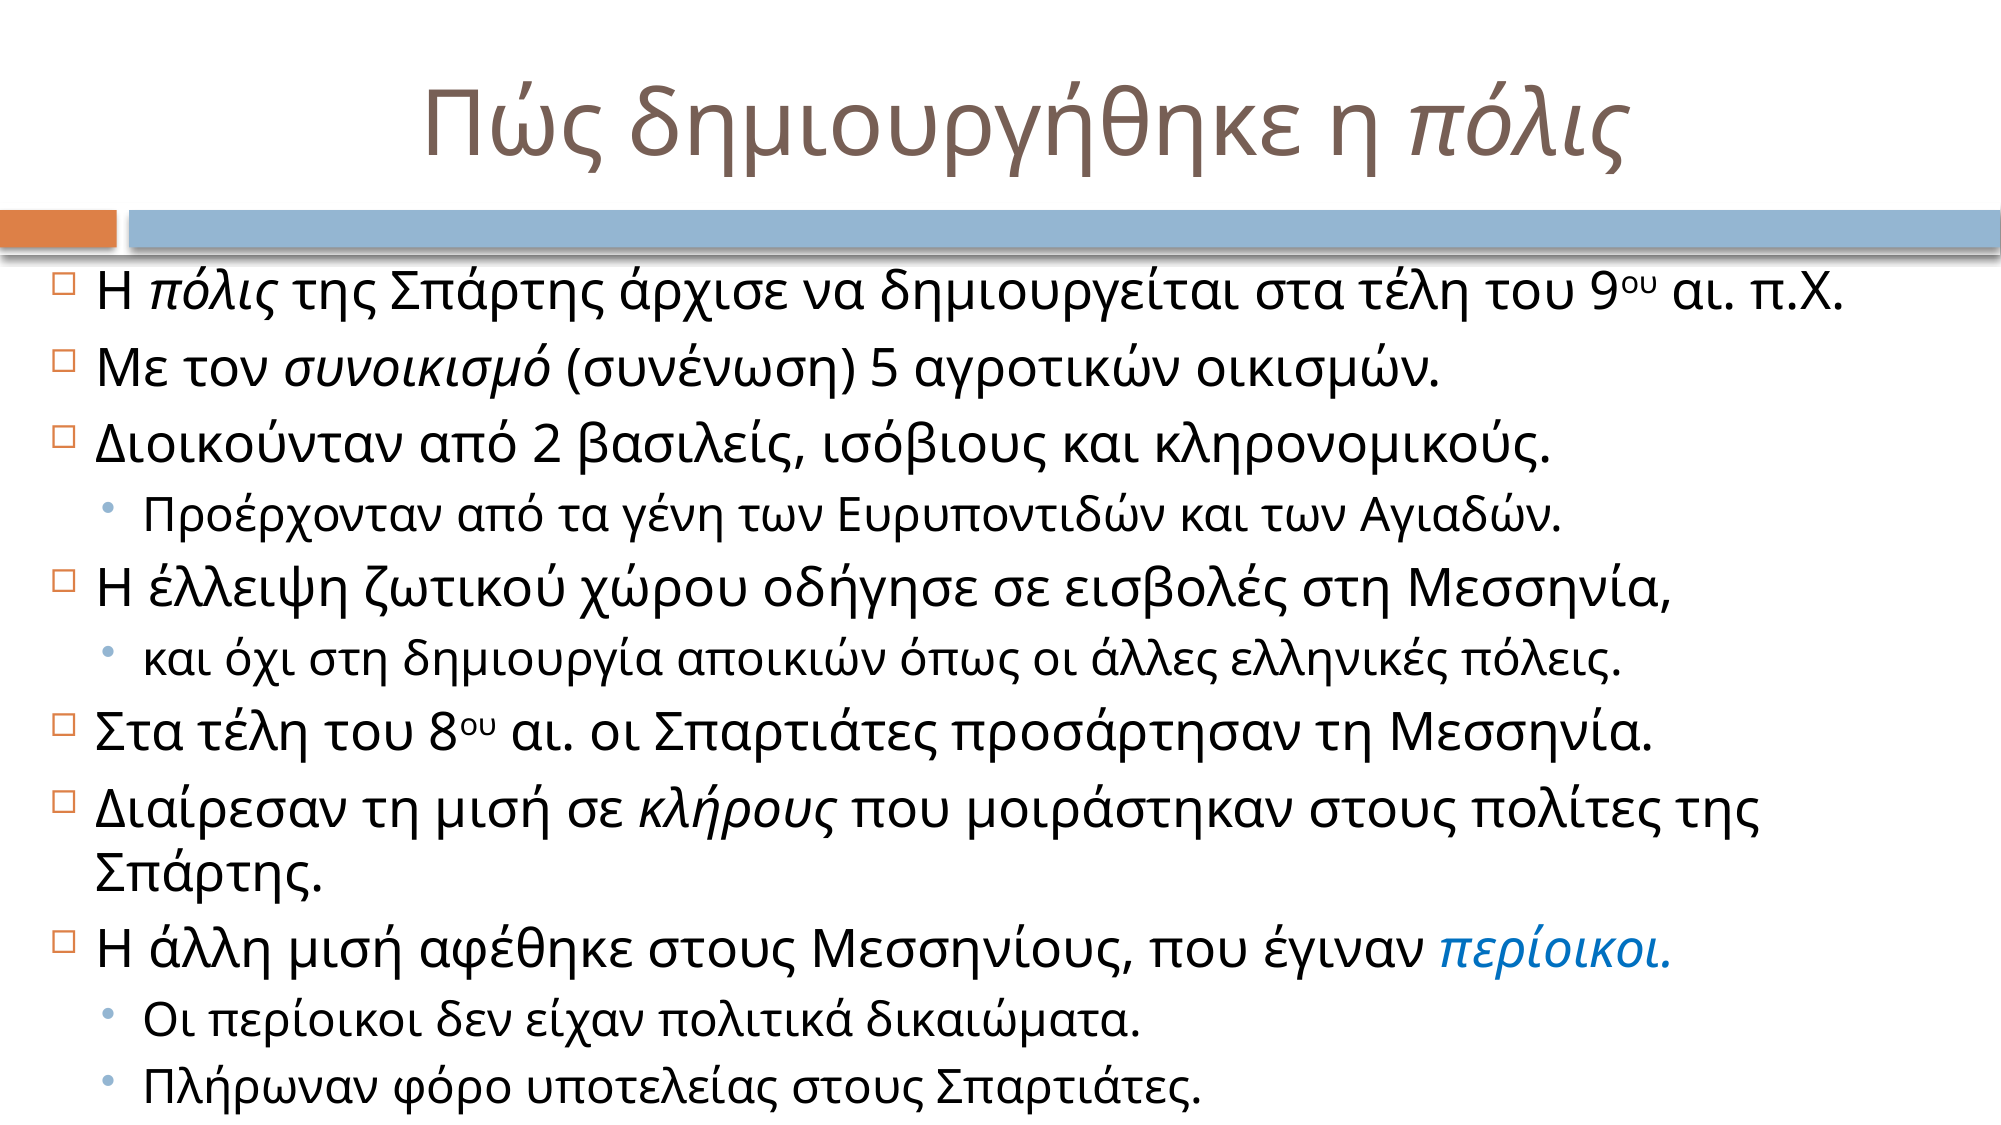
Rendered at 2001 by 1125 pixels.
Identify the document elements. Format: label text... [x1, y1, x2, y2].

title Πώς δημιουργήθηκε η πόλις [133, 37, 1918, 200]
list Η πόλις της Σπάρτης άρχισε να δημιουργείται στα τέλη του 9ου αι. π.Χ. Με τον συνοικισμό (συνένωση) 5 αγροτικών οικισμών. Διοικούνταν από 2 βασιλείς, ισόβιους και κληρονομικούς. Προέρχονταν από τα γένη των Ευρυποντιδών και των Αγιαδών. Η έλλειψη ζωτικού χώρου οδήγησε σε εισβολές στη Μεσσηνία, και όχι στη δημιουργία αποικιών όπως οι άλλες ελληνικές πόλεις. Στα τέλη του 8ου αι. οι Σπαρτιάτες προσάρτησαν τη Μεσσηνία. Διαίρεσαν τη μισή σε κλήρους που μοιράστηκαν στους πολίτες της Σπάρτης. Η άλλη μισή αφέθηκε στους Μεσσηνίους, που έγιναν περίοικοι. Οι περίοικοι δεν είχαν πολιτικά δικαιώματα. Πλήρωναν φόρο υποτελείας στους Σπαρτιάτες. [34, 249, 2000, 1125]
